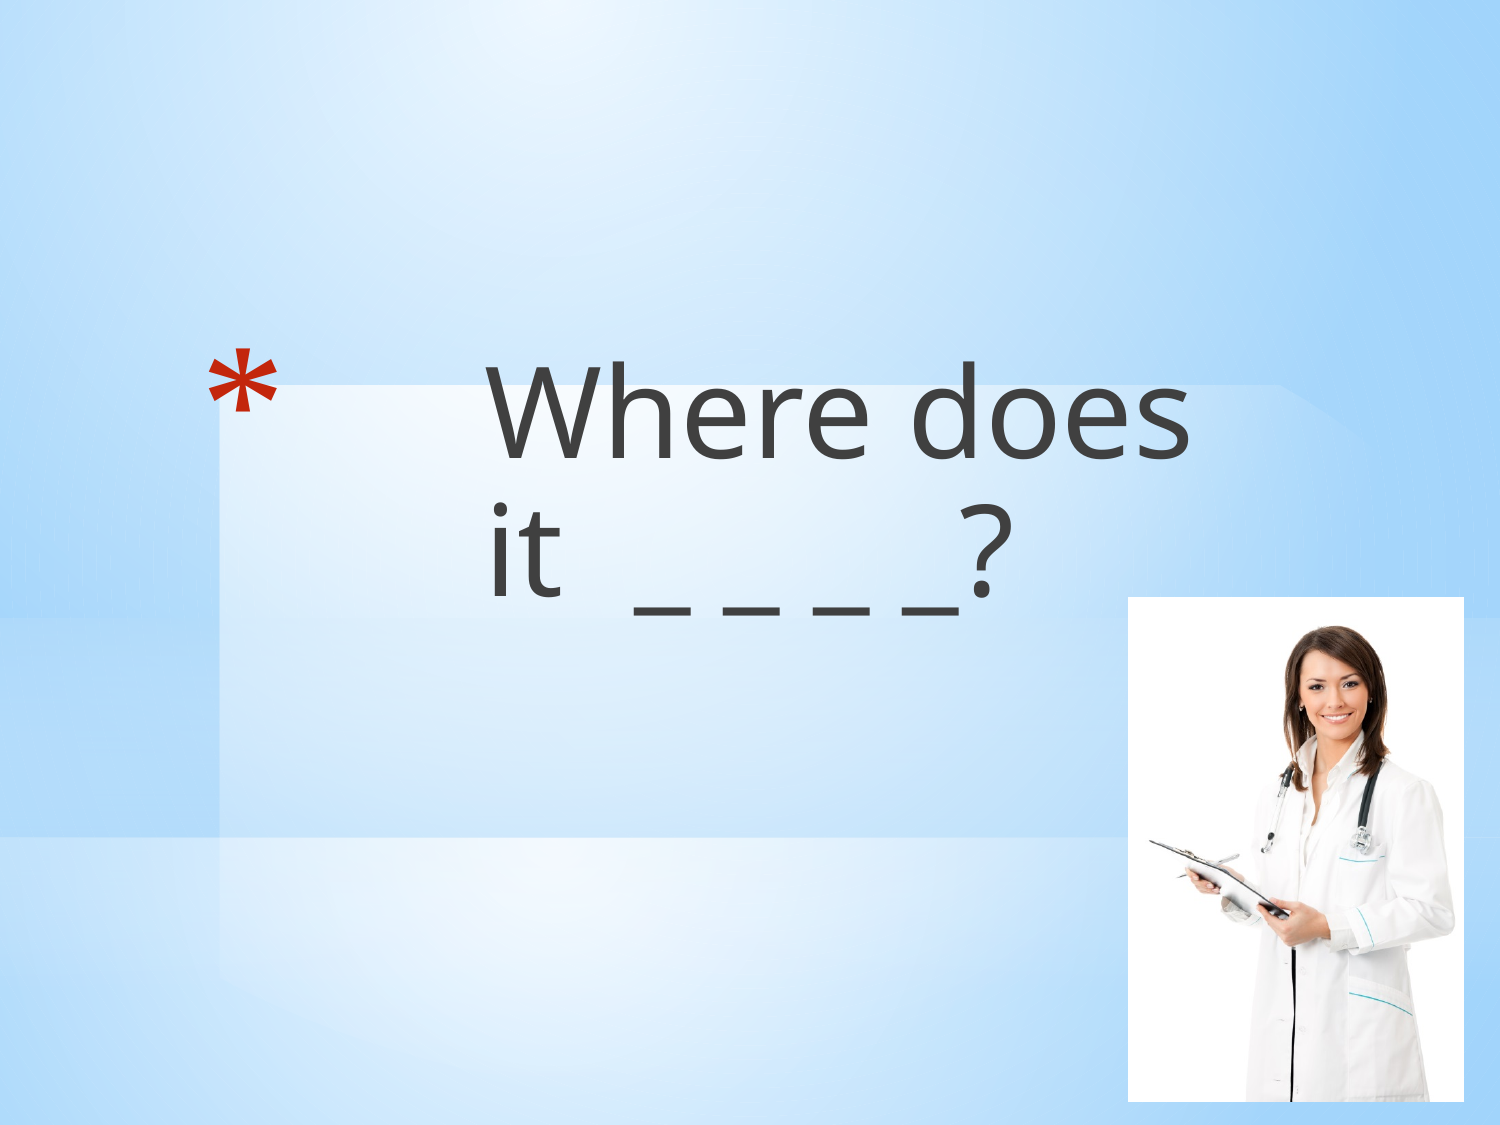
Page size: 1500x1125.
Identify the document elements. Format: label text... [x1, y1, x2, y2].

picture [1127, 597, 1464, 1102]
list Where does it _ _ _ _? [186, 119, 1238, 691]
